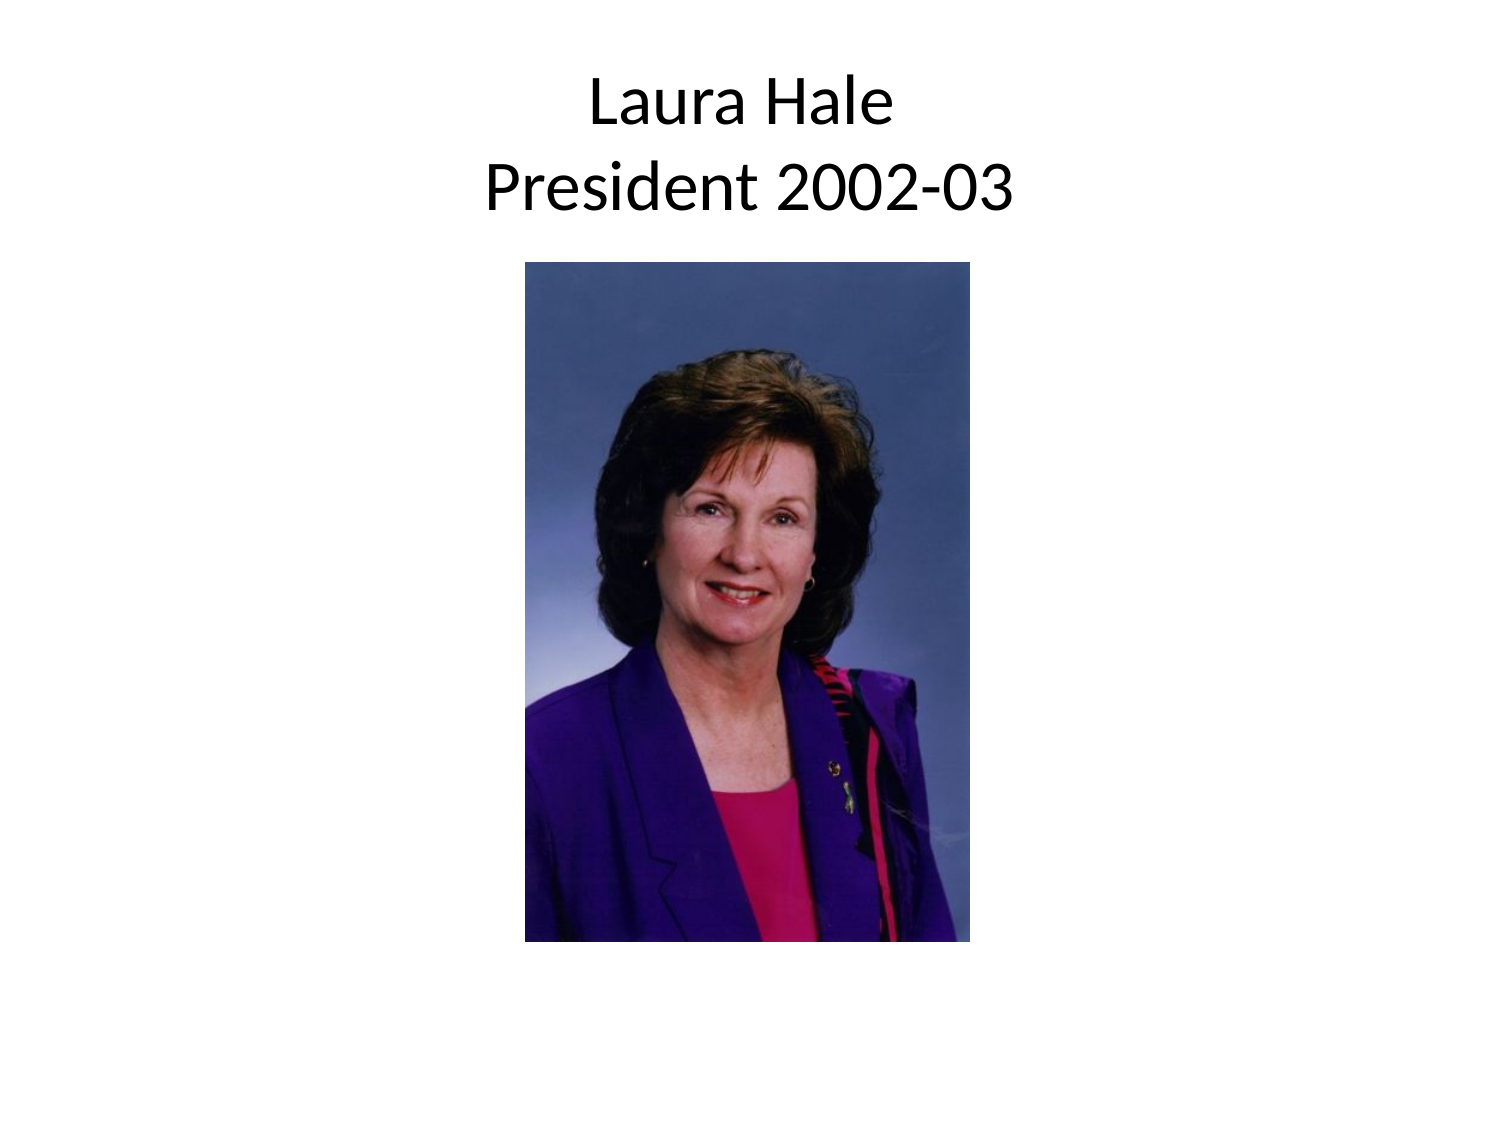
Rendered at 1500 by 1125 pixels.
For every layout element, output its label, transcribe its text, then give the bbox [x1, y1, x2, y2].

title Laura Hale President 2002-03 [75, 45, 1425, 233]
picture [524, 262, 970, 943]
